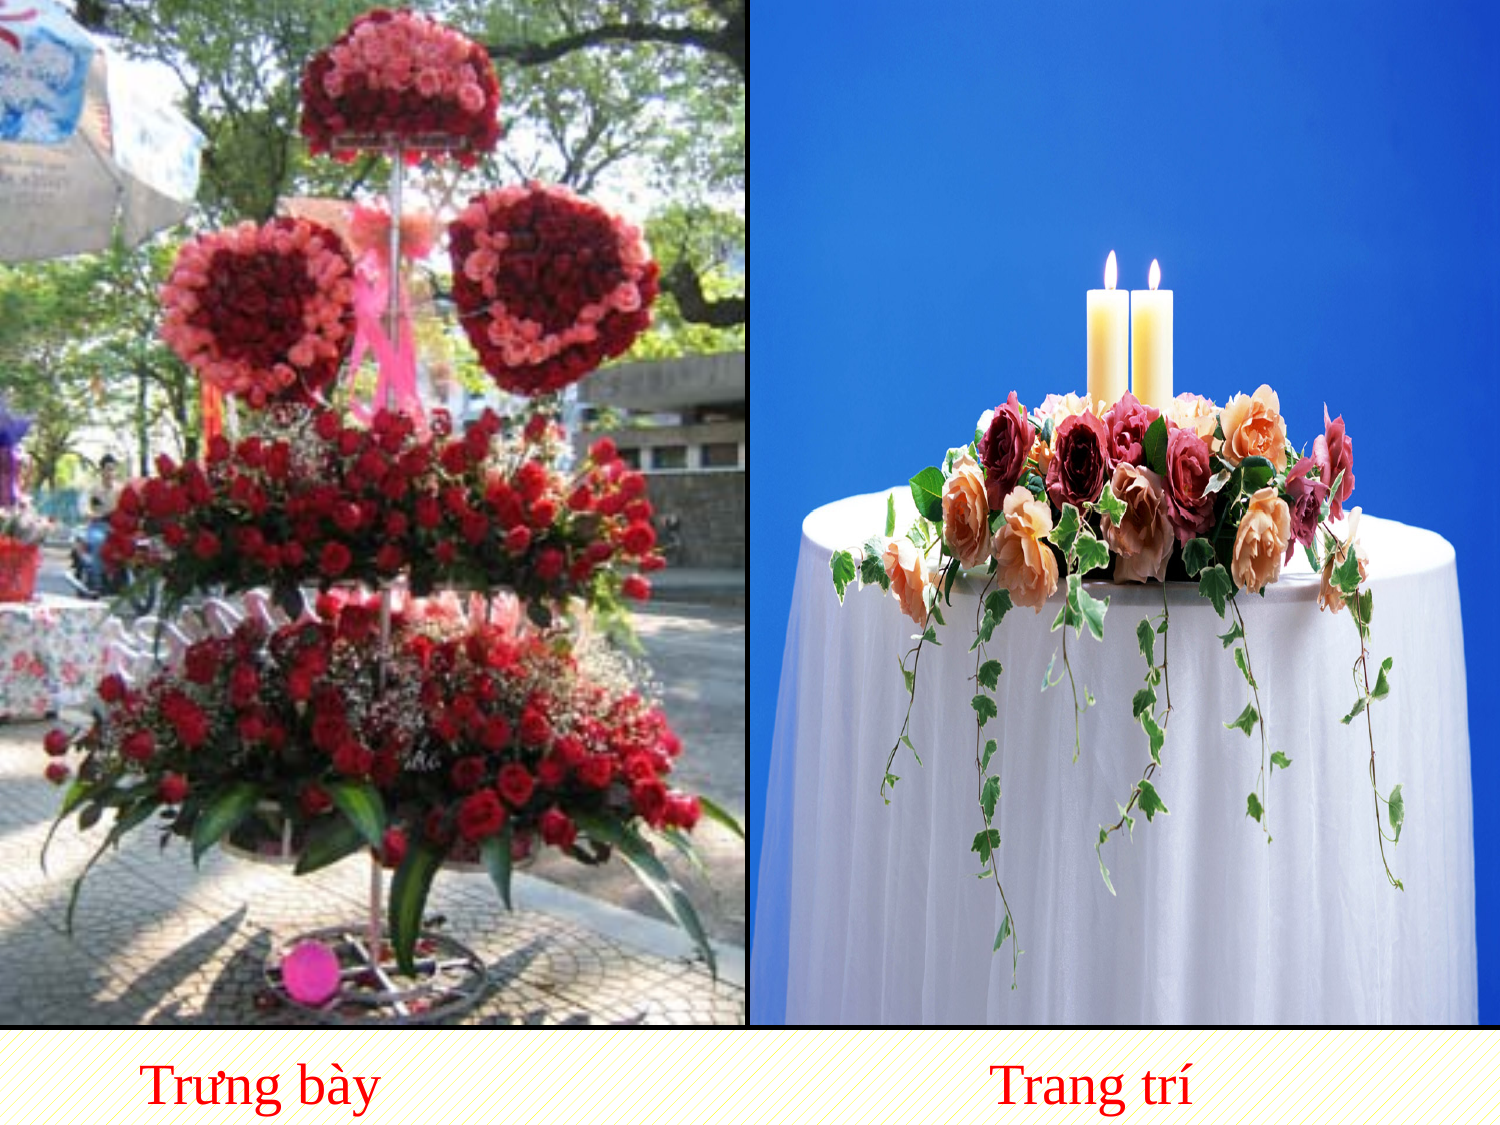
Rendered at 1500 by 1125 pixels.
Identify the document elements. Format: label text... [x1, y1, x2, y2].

text_box Trưng bày [125, 1039, 525, 1124]
picture [749, 0, 1500, 1025]
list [0, 0, 749, 1025]
text_box Trang trí [974, 1039, 1438, 1124]
